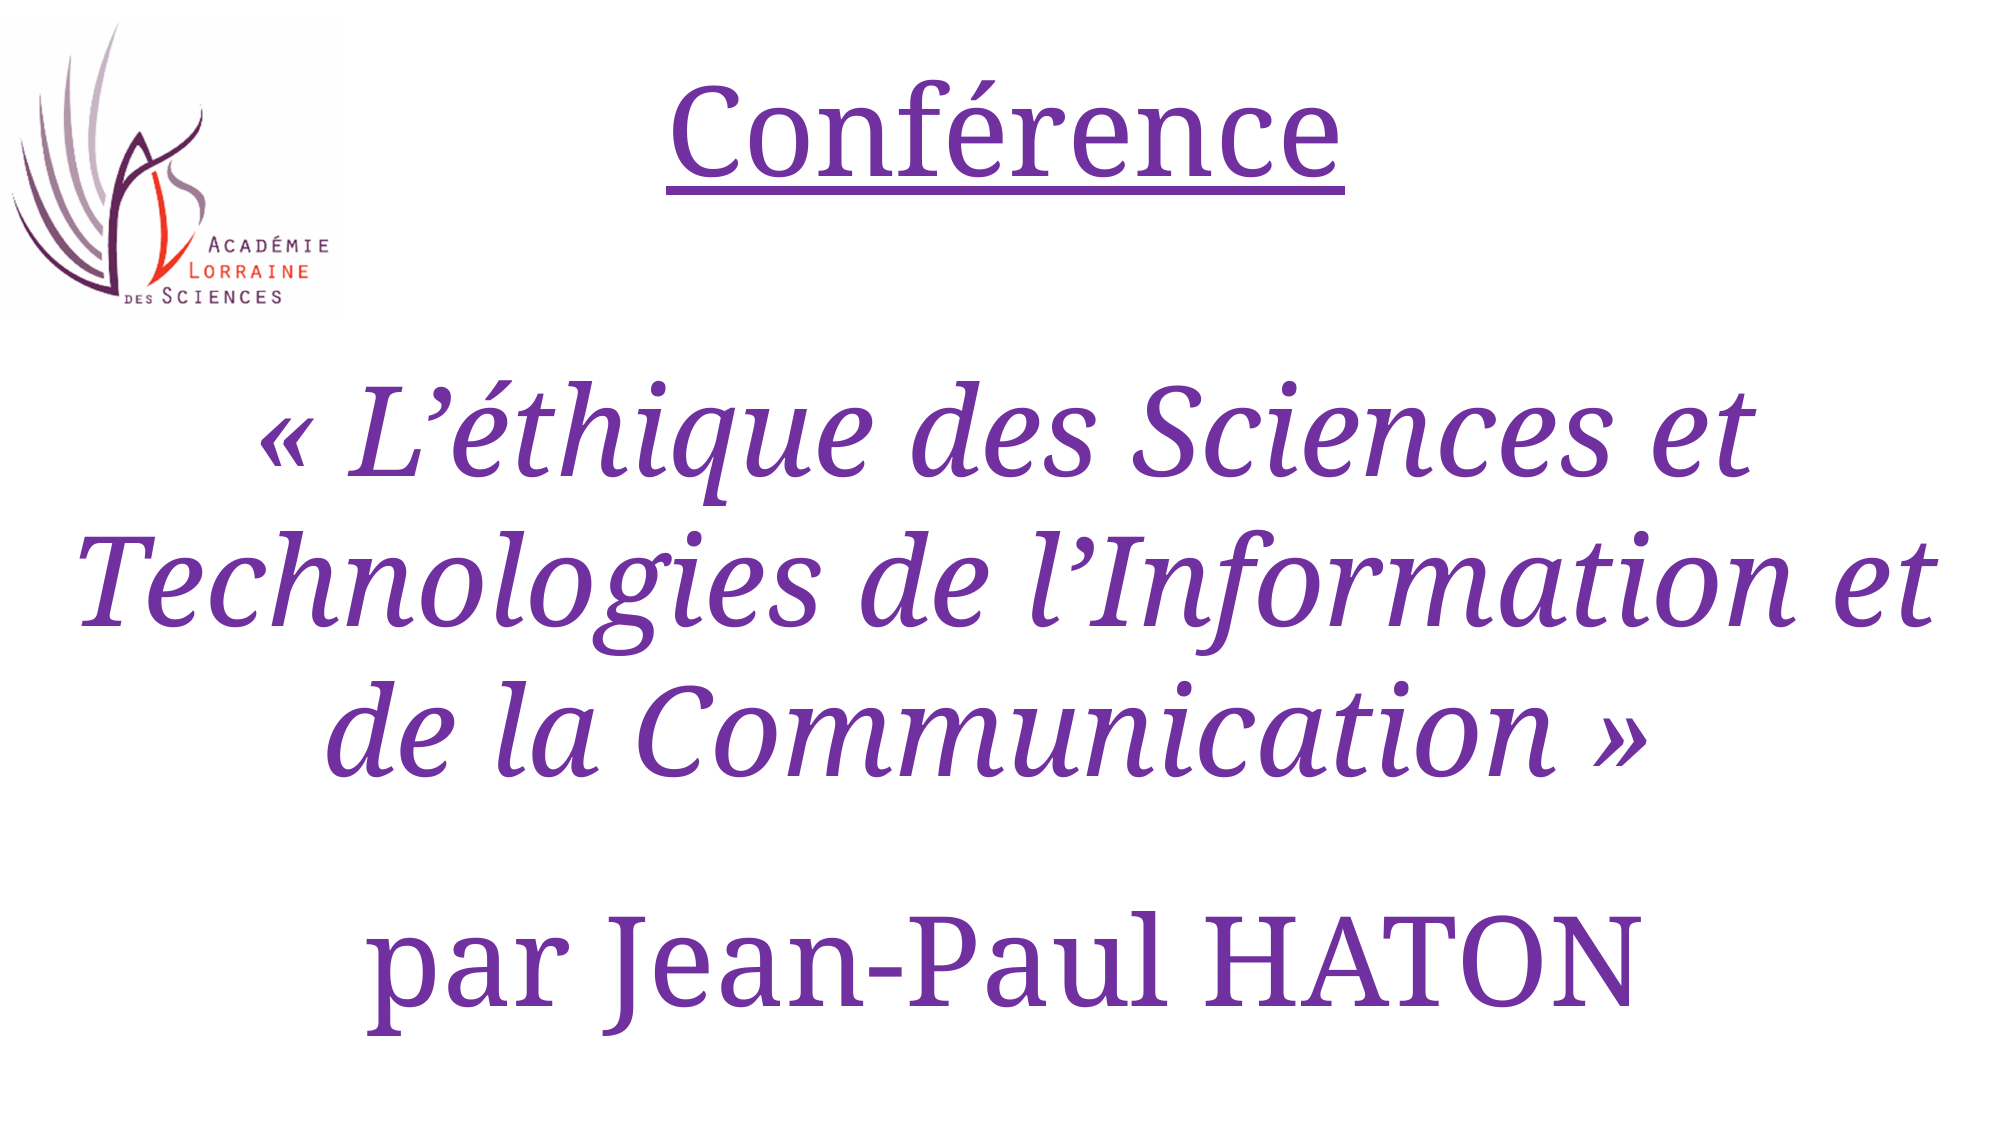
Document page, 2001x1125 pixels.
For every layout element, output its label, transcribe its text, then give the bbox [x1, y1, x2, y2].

text_box Conférence « L’éthique des Sciences et Technologies de l’Information et de la Communication » par Jean-Paul HATON [40, 44, 1972, 1039]
picture [0, 16, 343, 317]
